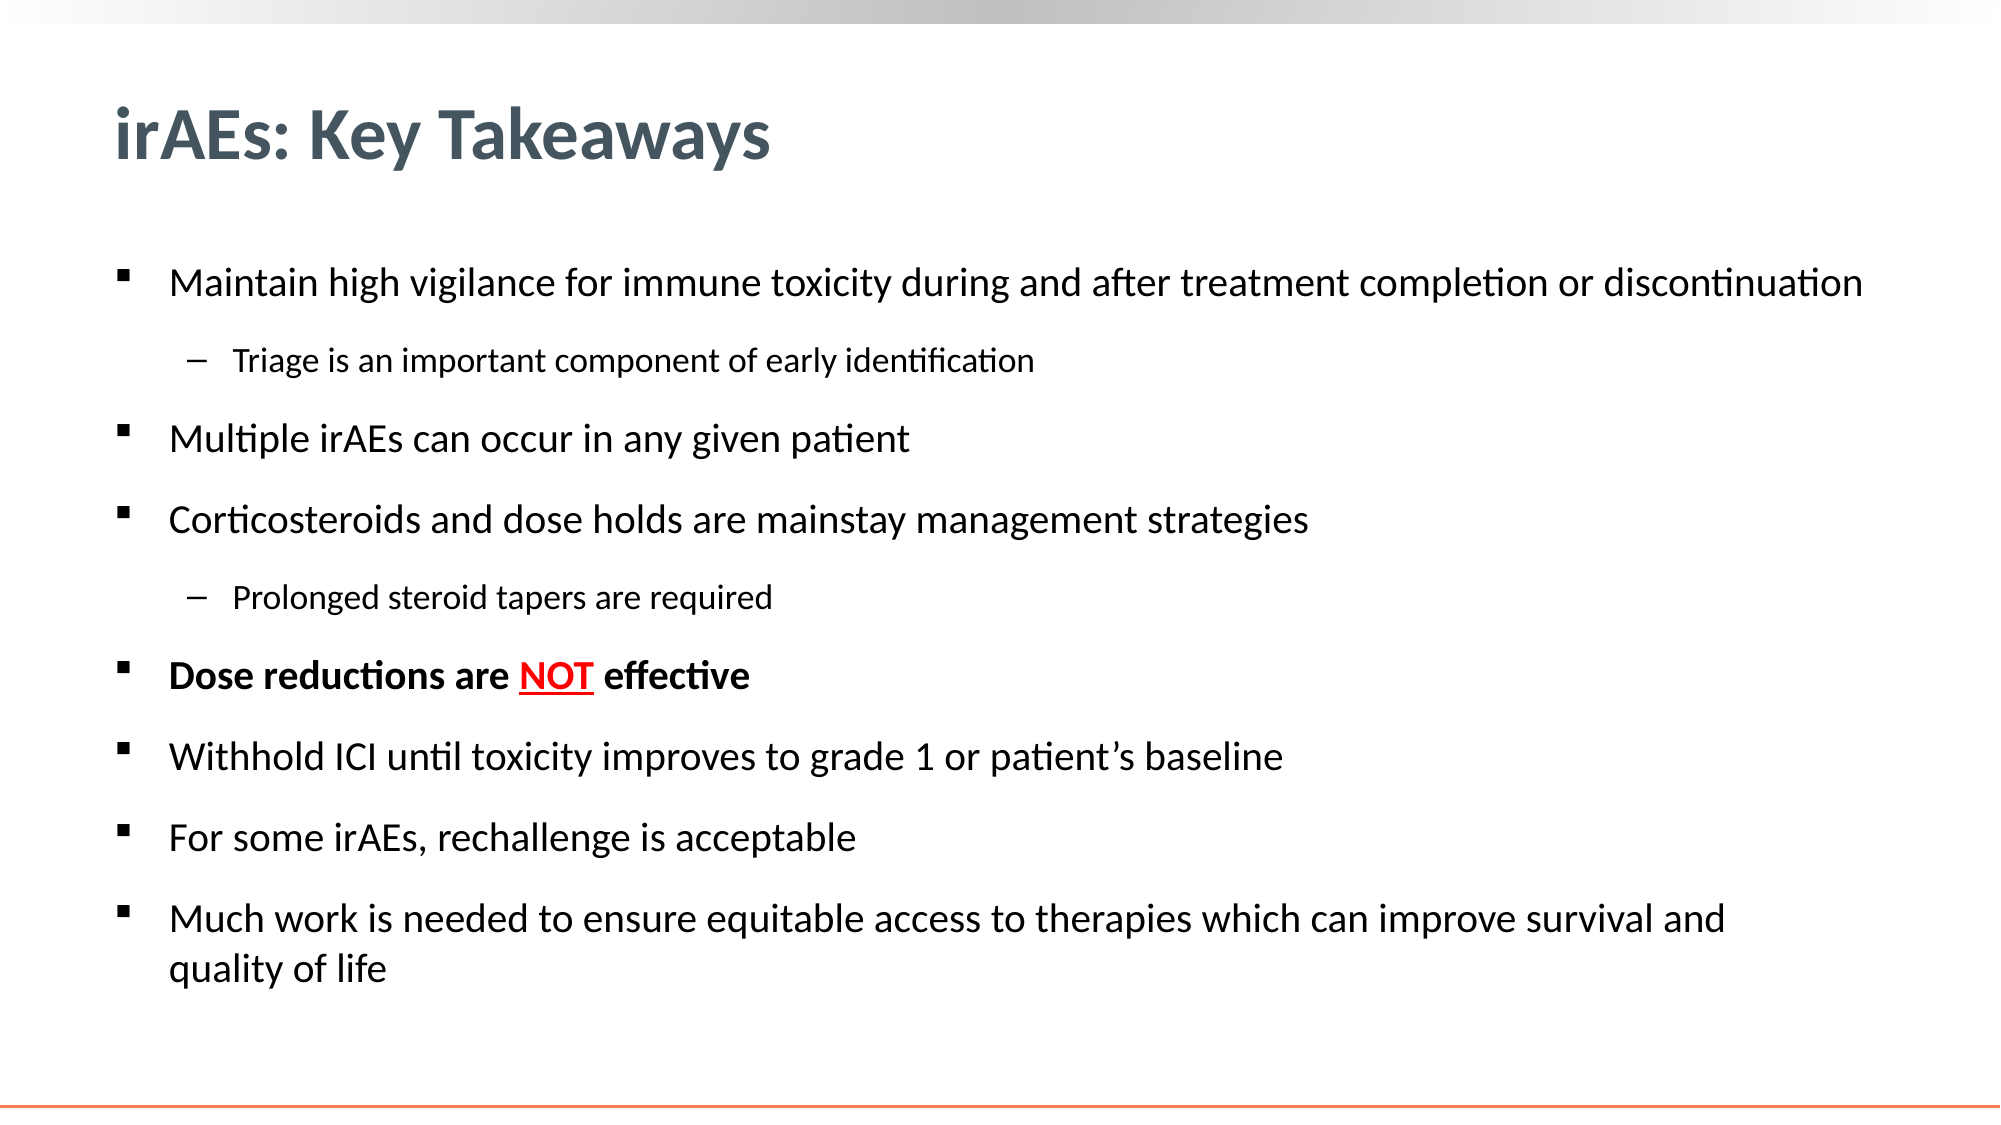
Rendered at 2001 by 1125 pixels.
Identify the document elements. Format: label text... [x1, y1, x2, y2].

list Maintain high vigilance for immune toxicity during and after treatment completion or discontinuation Triage is an important component of early identification Multiple irAEs can occur in any given patient Corticosteroids and dose holds are mainstay management strategies Prolonged steroid tapers are required Dose reductions are NOT effective Withhold ICI until toxicity improves to grade 1 or patient’s baseline For some irAEs, rechallenge is acceptable Much work is needed to ensure equitable access to therapies which can improve survival and quality of life [99, 248, 1923, 1012]
title irAEs: Key Takeaways [100, 39, 1884, 220]
